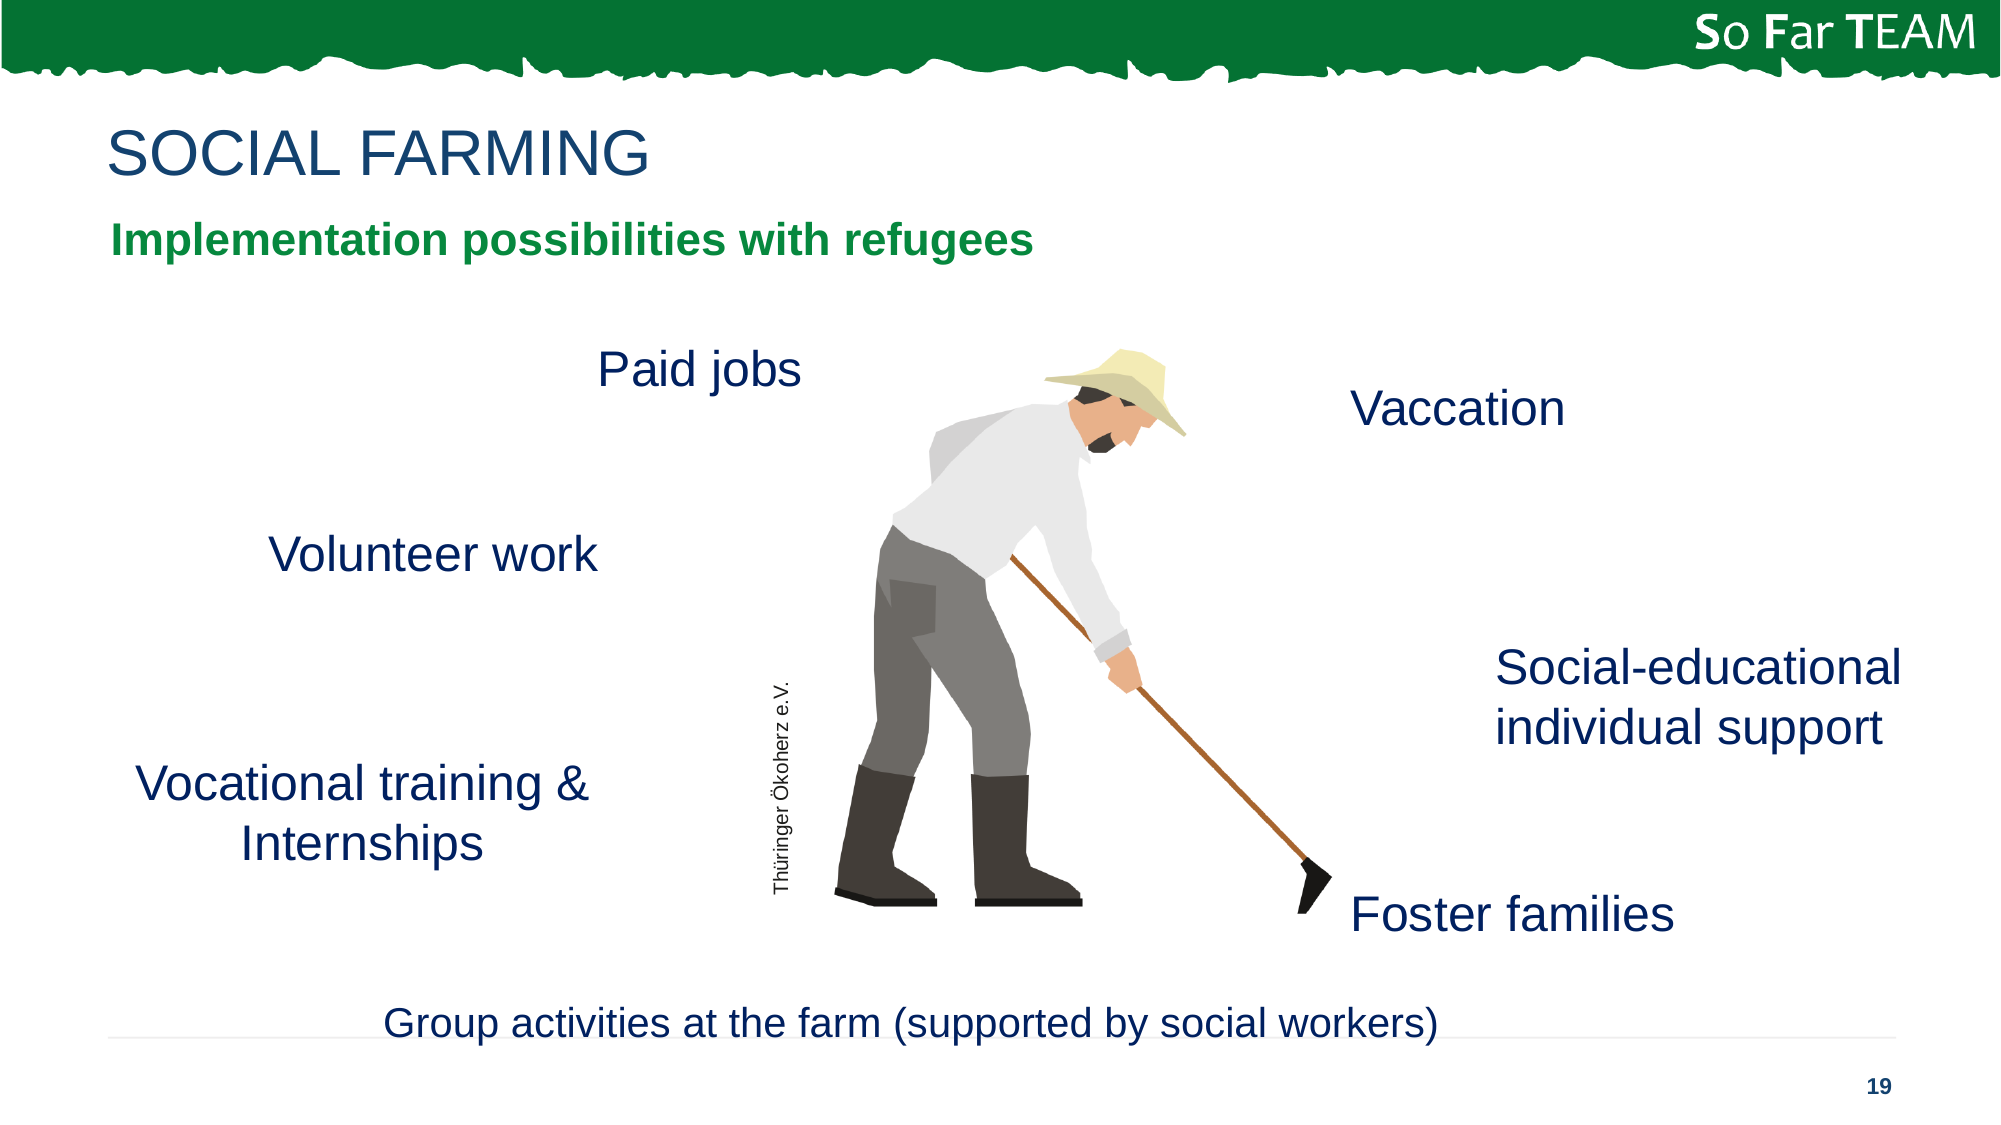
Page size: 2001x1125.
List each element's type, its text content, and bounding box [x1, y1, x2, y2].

title Social Farming [106, 109, 1905, 197]
slide_number 19 [1548, 1033, 1999, 1123]
picture [1, 0, 2001, 1123]
text_box Vocational training & Internships [120, 742, 620, 878]
text_box Thüringer Ökoherz e.V. [759, 660, 800, 911]
text_box Implementation possibilities with refugees [95, 202, 1285, 273]
text_box Paid jobs [582, 329, 802, 404]
text_box Social-educational individual support [1480, 626, 1940, 762]
text_box Vaccation [1350, 368, 1595, 444]
text_box Volunteer work [253, 514, 628, 589]
text_box Group activities at the farm (supported by social workers) [357, 988, 1466, 1054]
text_box Foster families [1350, 874, 1691, 950]
